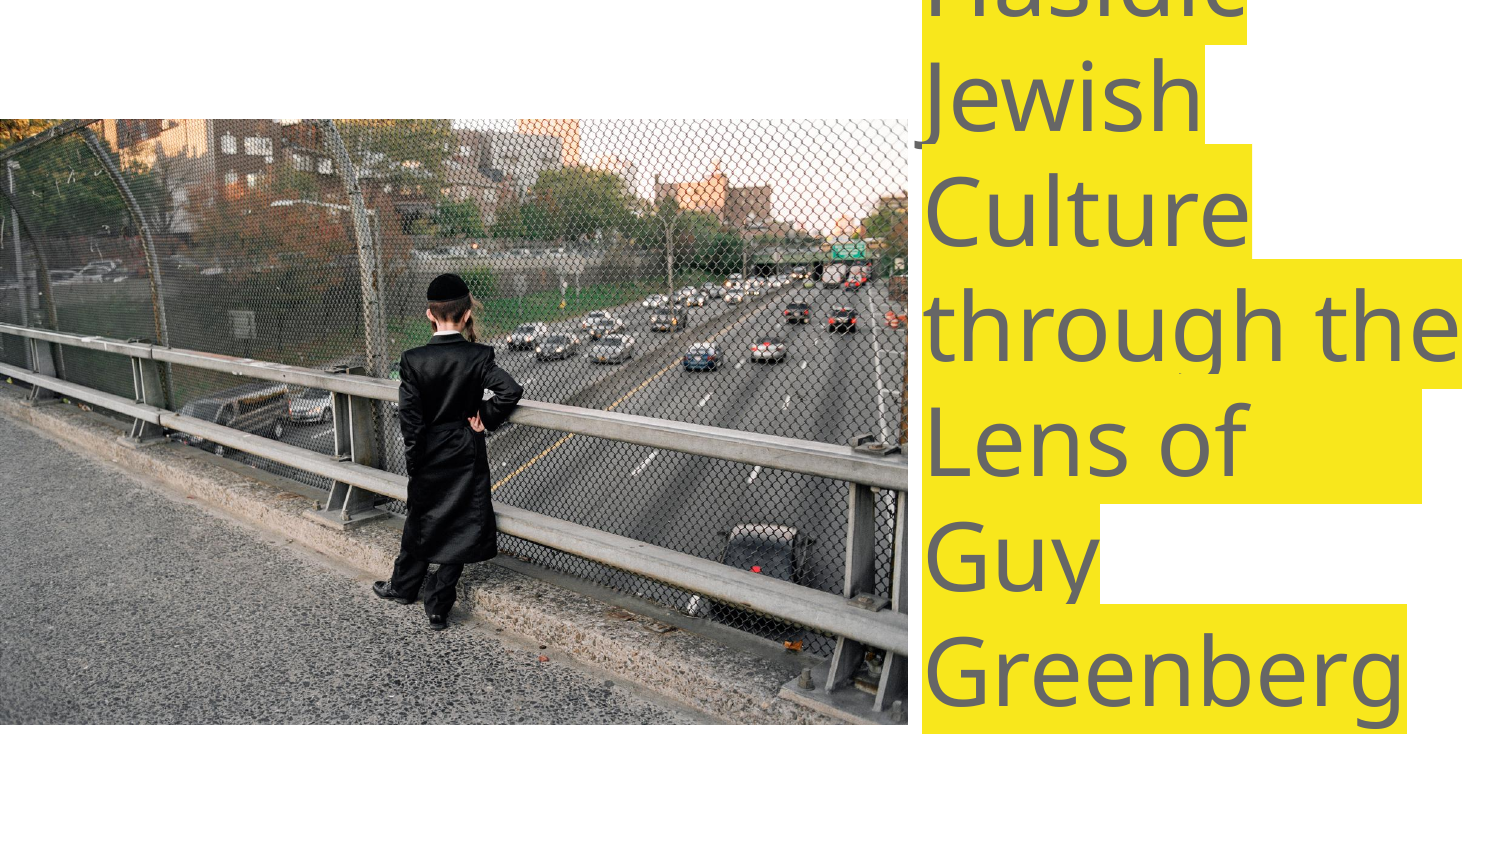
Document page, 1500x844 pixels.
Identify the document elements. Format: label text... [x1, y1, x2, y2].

picture [0, 119, 908, 725]
title Hasidic Jewish Culture through the Lens of Guy Greenberg [907, 172, 1478, 741]
